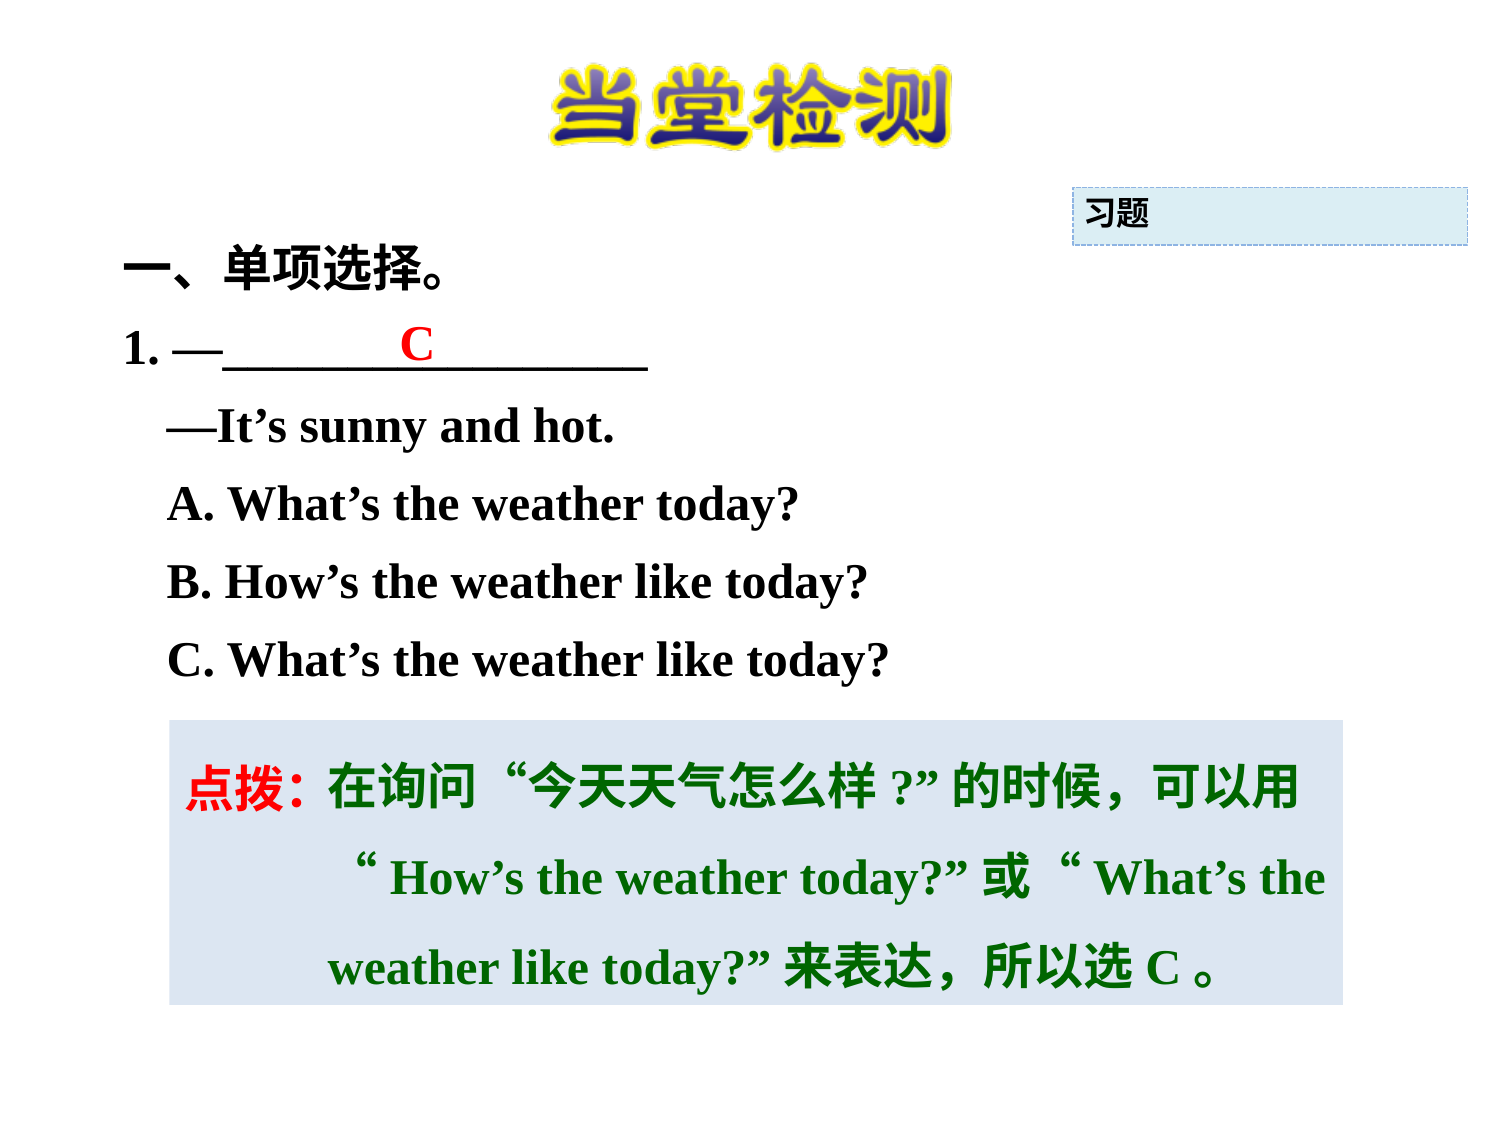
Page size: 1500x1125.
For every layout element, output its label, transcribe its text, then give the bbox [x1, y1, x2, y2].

text_box 在询问“今天天气怎么样?”的时候，可以用“How’s the weather today?”或“What’s the weather like today?”来表达，所以选C。 [312, 717, 1349, 1003]
text_box 一、单项选择。 1. —_________________ —It’s sunny and hot. A. What’s the weather today? B. How’s the weather like today? C. What’s the weather like today? [107, 211, 1446, 694]
picture [538, 57, 964, 157]
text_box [1068, 184, 1468, 246]
text_box C [384, 302, 473, 378]
text_box 点拨： [169, 720, 1343, 1005]
